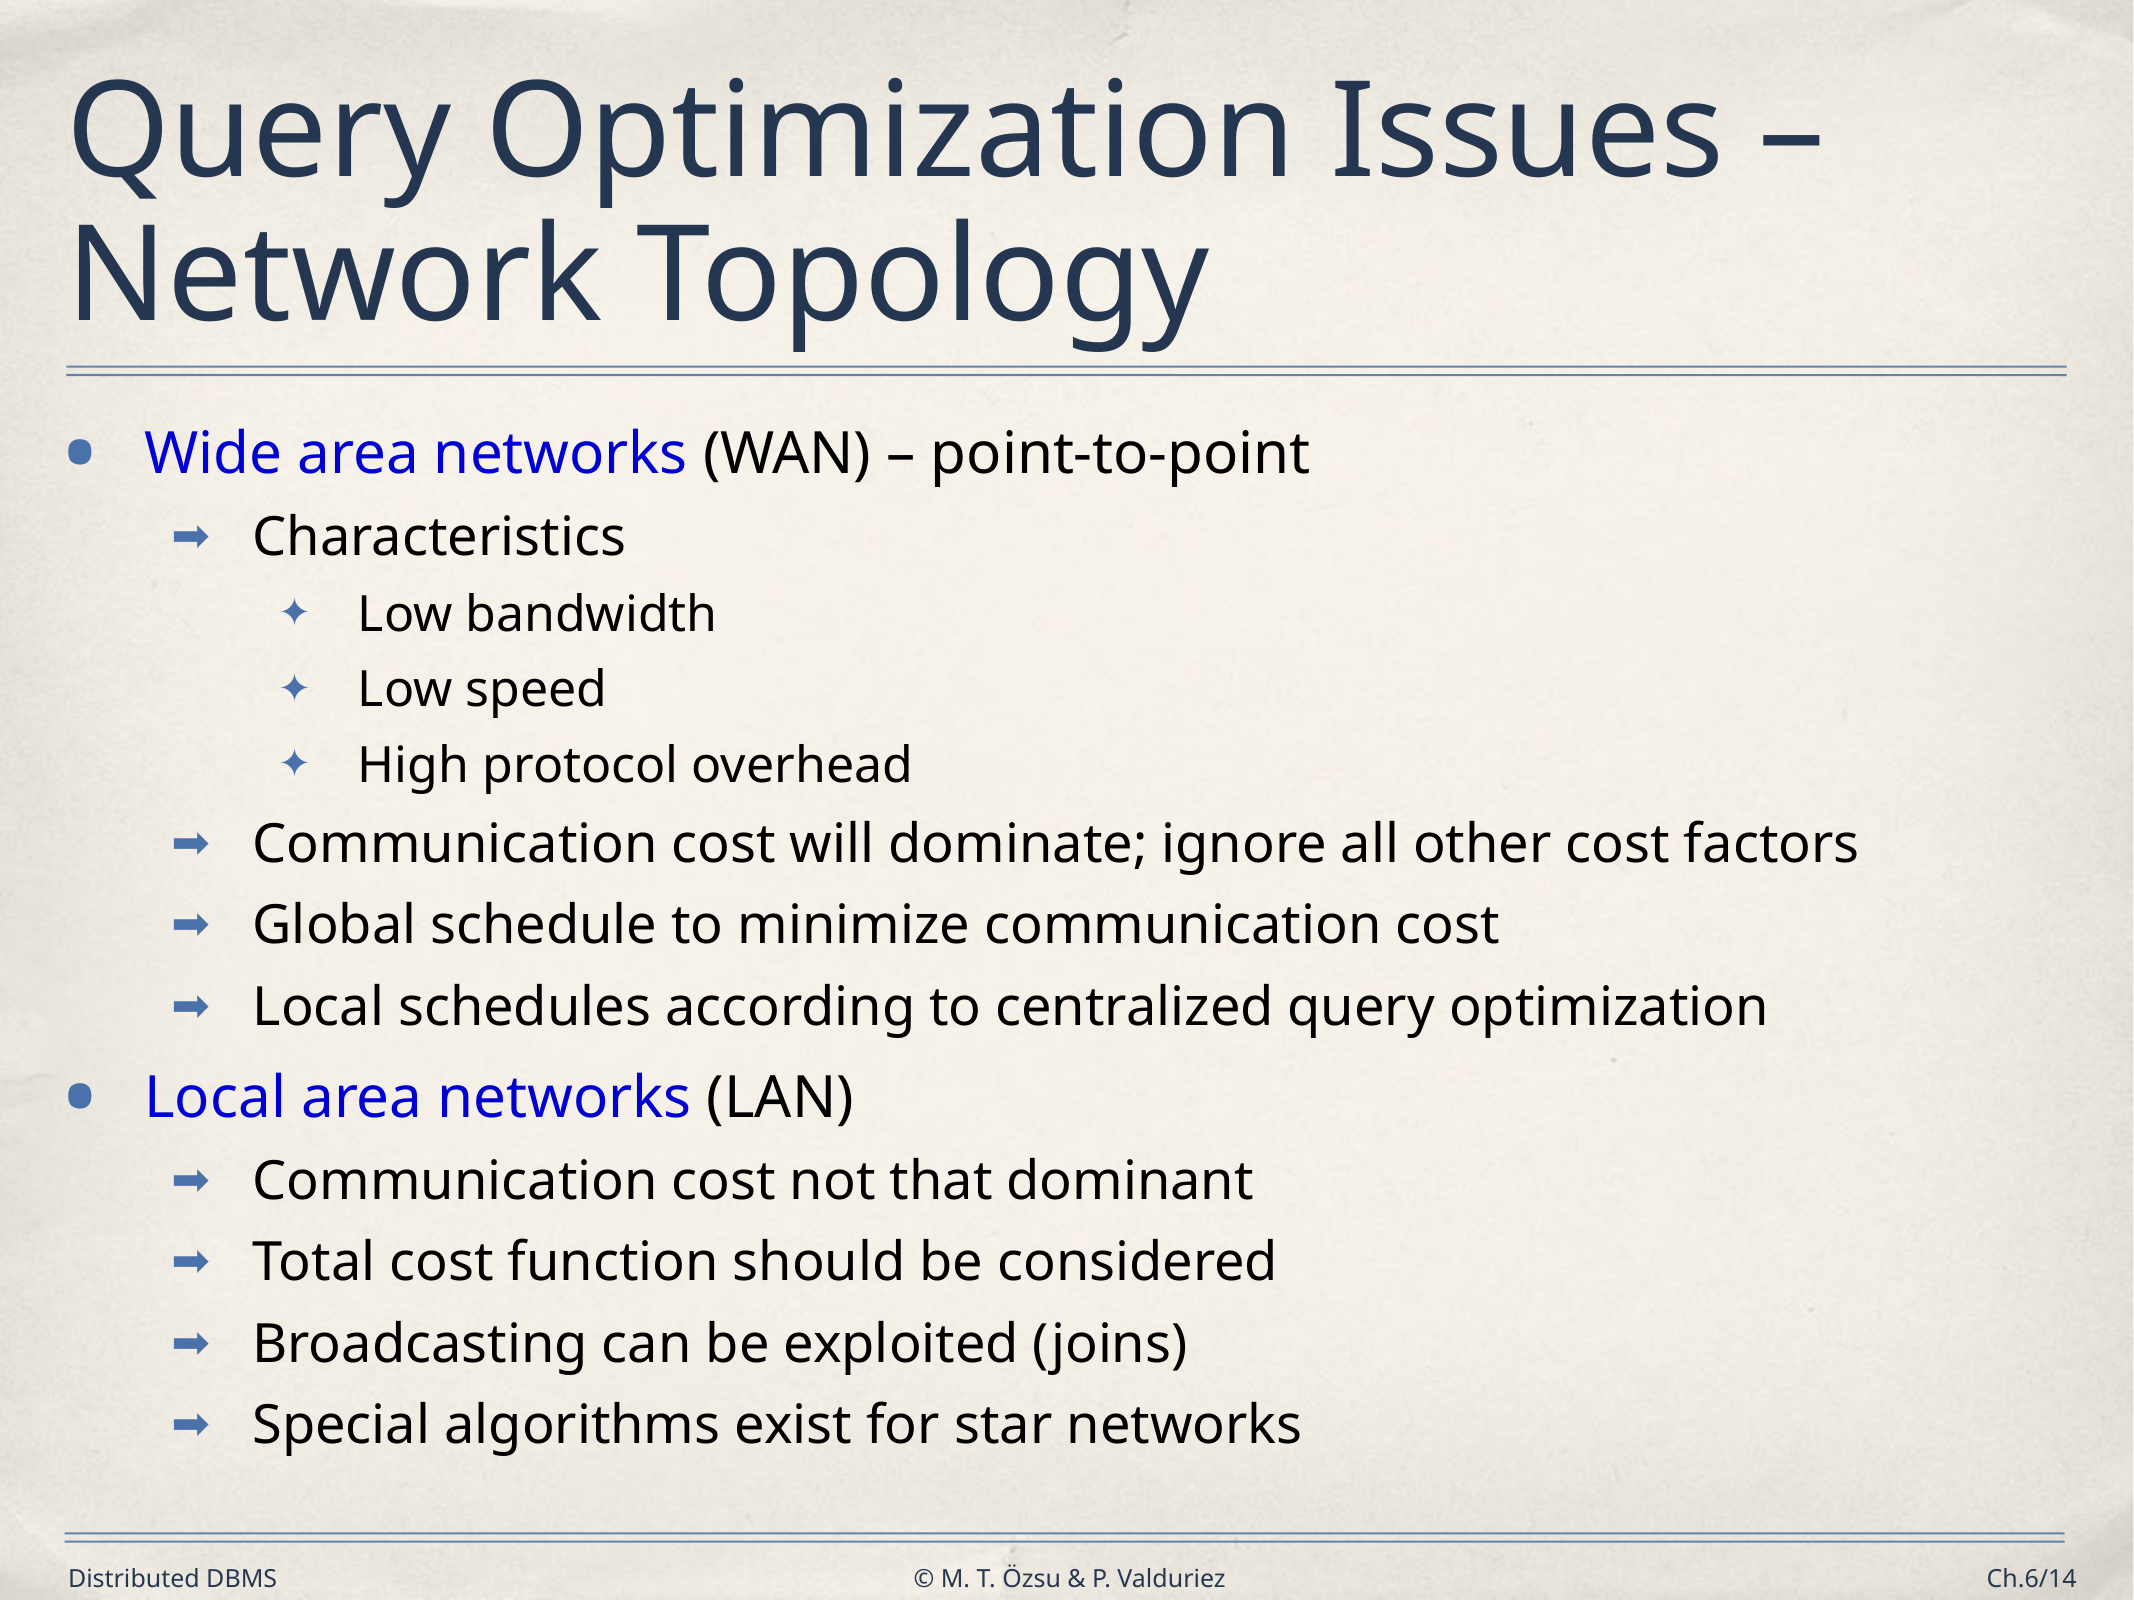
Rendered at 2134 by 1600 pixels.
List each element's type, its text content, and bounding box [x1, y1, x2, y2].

picture [0, 0, 2134, 1600]
list Wide area networks (WAN) – point-to-point Characteristics Low bandwidth Low speed High protocol overhead Communication cost will dominate; ignore all other cost factors Global schedule to minimize communication cost Local schedules according to centralized query optimization Local area networks (LAN) Communication cost not that dominant Total cost function should be considered Broadcasting can be exploited (joins) Special algorithms exist for star networks [56, 408, 2073, 1519]
title Query Optimization Issues – Network Topology [58, 72, 2075, 338]
